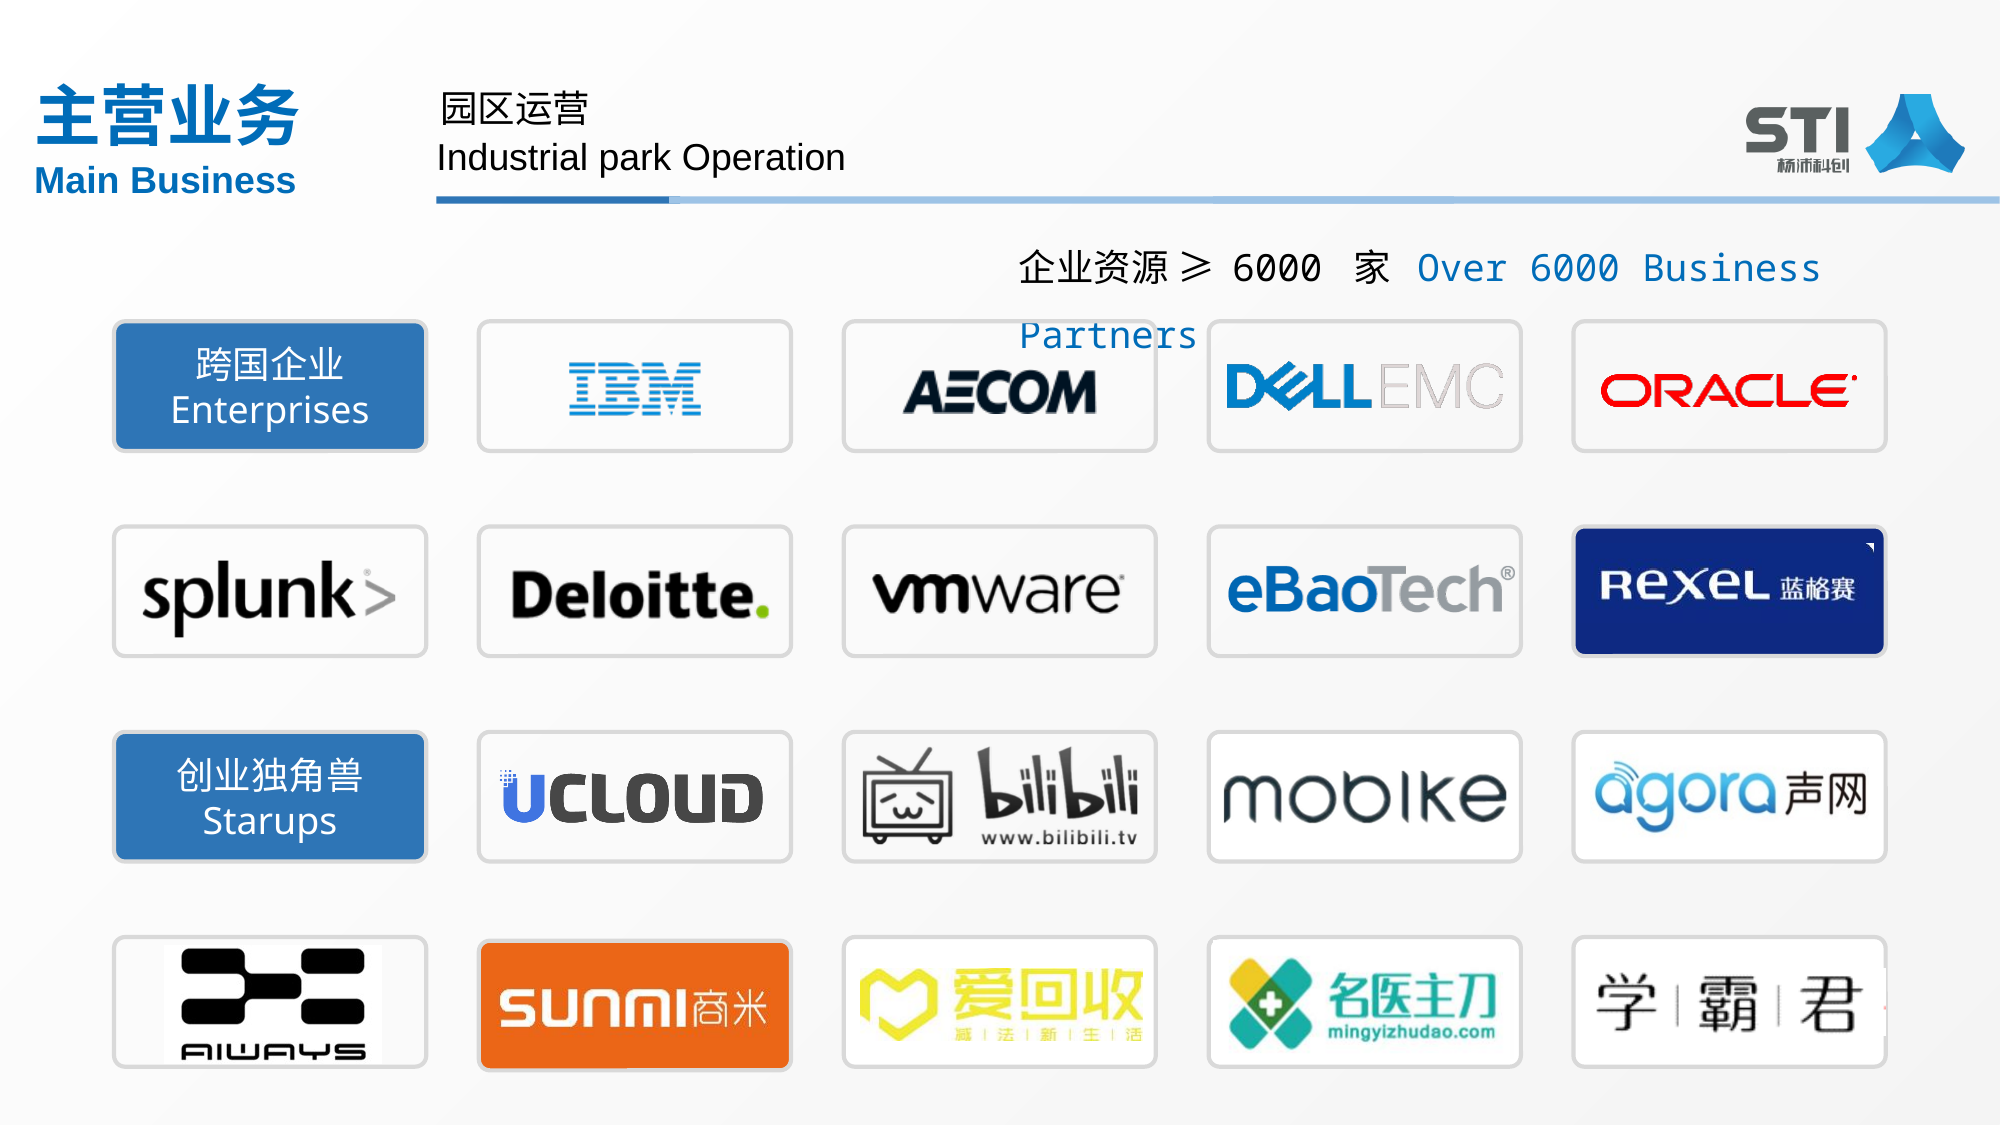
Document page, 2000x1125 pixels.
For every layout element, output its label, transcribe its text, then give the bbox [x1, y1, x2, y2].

text_box 主营业务 [19, 66, 413, 148]
text_box 创业独角兽 Starups [111, 729, 429, 864]
picture [902, 369, 1097, 414]
picture [1592, 968, 1886, 1036]
text_box [1459, 196, 2000, 204]
text_box [1571, 934, 1888, 1069]
picture [451, 707, 810, 828]
text_box [1571, 319, 1888, 454]
picture [860, 968, 1143, 1041]
text_box [1571, 524, 1888, 659]
picture [565, 318, 705, 459]
text_box Main Business [19, 148, 408, 209]
text_box [841, 319, 1158, 454]
picture [1226, 361, 1503, 411]
picture [163, 945, 382, 1065]
picture [500, 564, 780, 629]
picture [1578, 543, 1874, 624]
text_box [1206, 729, 1524, 864]
text_box [841, 934, 1158, 1069]
picture [860, 742, 1140, 848]
text_box [1206, 524, 1524, 659]
picture [1226, 562, 1540, 624]
text_box [476, 524, 794, 659]
text_box 企业资源 ≥ 6000 家 Over 6000 Business Partners [1004, 214, 1910, 364]
picture [871, 572, 1128, 620]
picture [1745, 93, 1965, 173]
text_box [706, 319, 794, 453]
text_box [476, 319, 563, 454]
text_box [476, 835, 794, 864]
text_box [841, 524, 1158, 659]
text_box [1206, 934, 1524, 1069]
picture [1221, 763, 1509, 826]
text_box [111, 934, 429, 1069]
picture [1601, 374, 1859, 407]
text_box 跨国企业 Enterprises [111, 319, 429, 454]
text_box [1206, 319, 1524, 454]
text_box [111, 524, 429, 659]
picture [106, 546, 419, 646]
text_box [1571, 729, 1888, 864]
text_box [412, 77, 1455, 205]
picture [1590, 749, 1869, 848]
text_box [476, 938, 794, 1073]
picture [1213, 940, 1514, 1060]
picture [481, 972, 780, 1041]
text_box [841, 729, 1158, 864]
